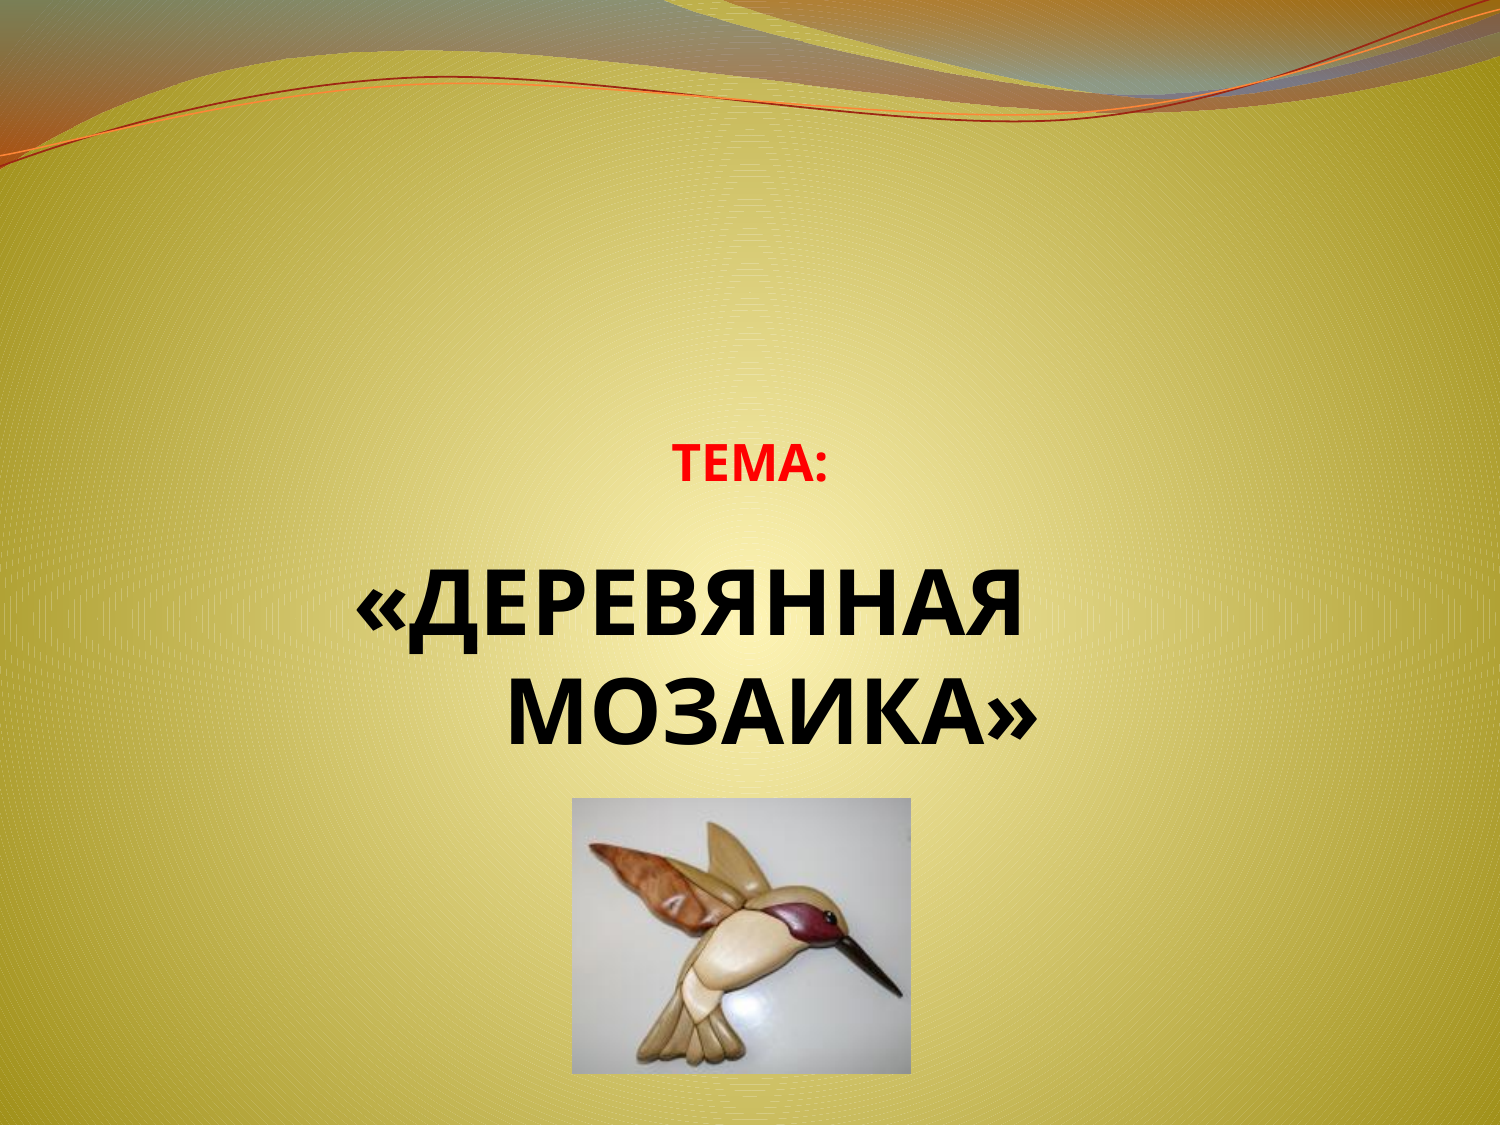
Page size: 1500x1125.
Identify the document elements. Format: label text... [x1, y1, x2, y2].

title ТЕМА: [75, 115, 1425, 278]
list «ДЕРЕВЯННАЯ МОЗАИКА» [75, 278, 1425, 976]
picture [572, 798, 911, 1074]
